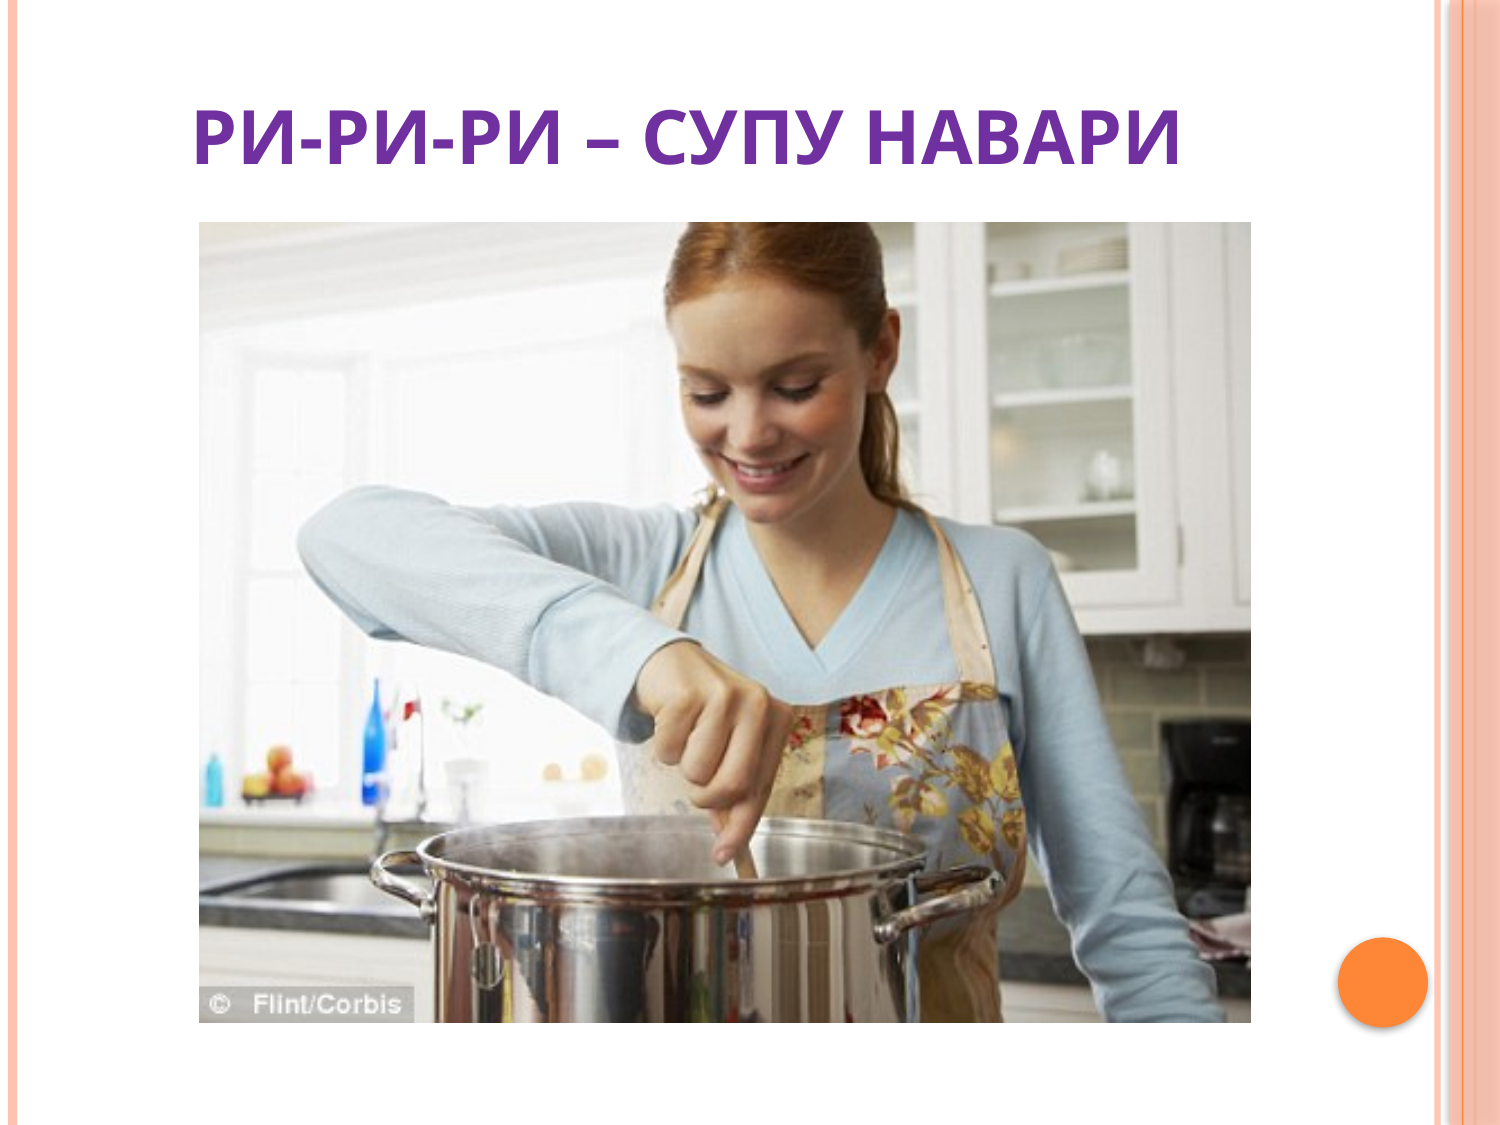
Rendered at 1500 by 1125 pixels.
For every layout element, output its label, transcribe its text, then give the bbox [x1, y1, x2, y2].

title Ри-ри-ри – супу навари [75, 45, 1300, 188]
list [198, 222, 1251, 1023]
